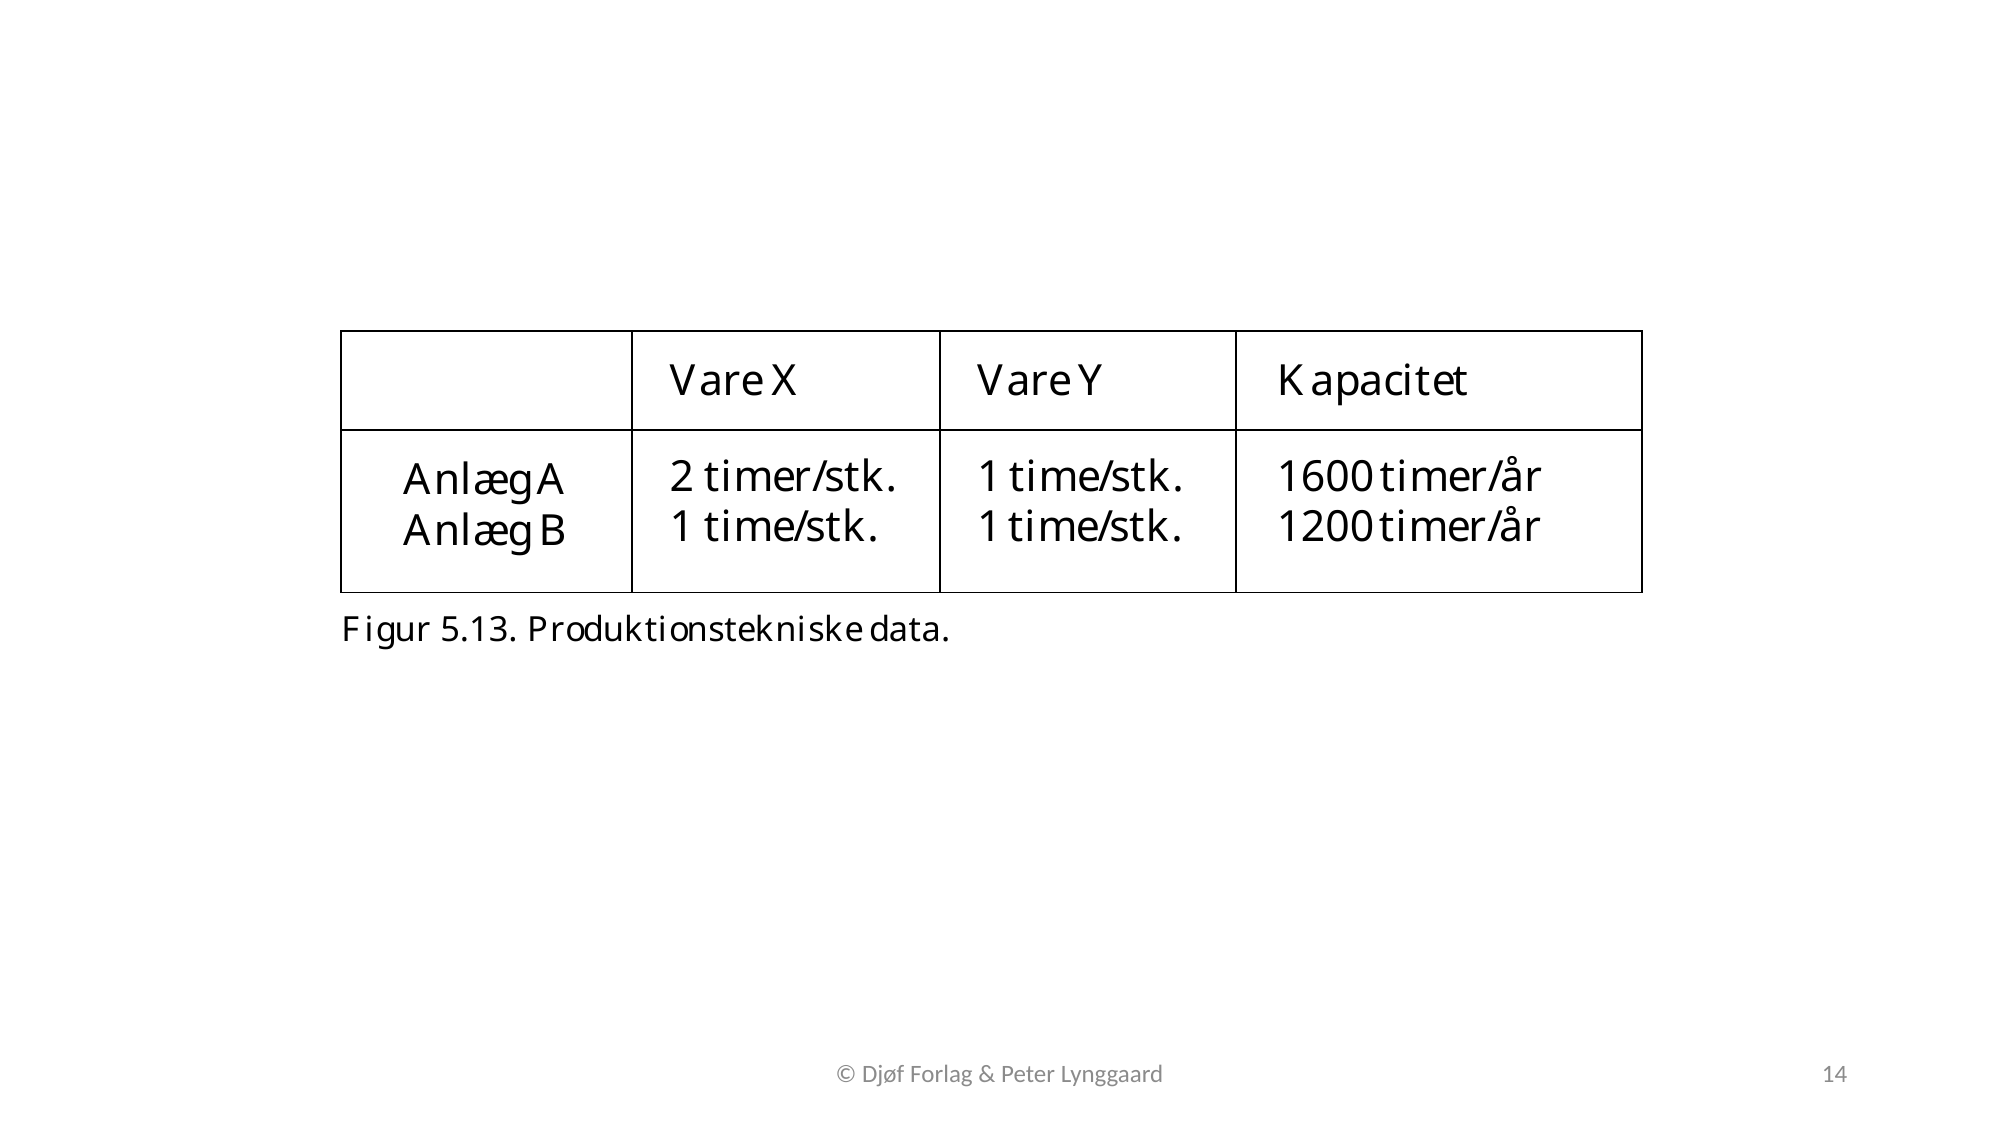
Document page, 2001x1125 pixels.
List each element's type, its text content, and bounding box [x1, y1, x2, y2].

slide_number 14 [1412, 1042, 1863, 1103]
footer © Djøf Forlag & Peter Lynggaard [662, 1042, 1338, 1103]
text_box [324, 306, 1676, 667]
